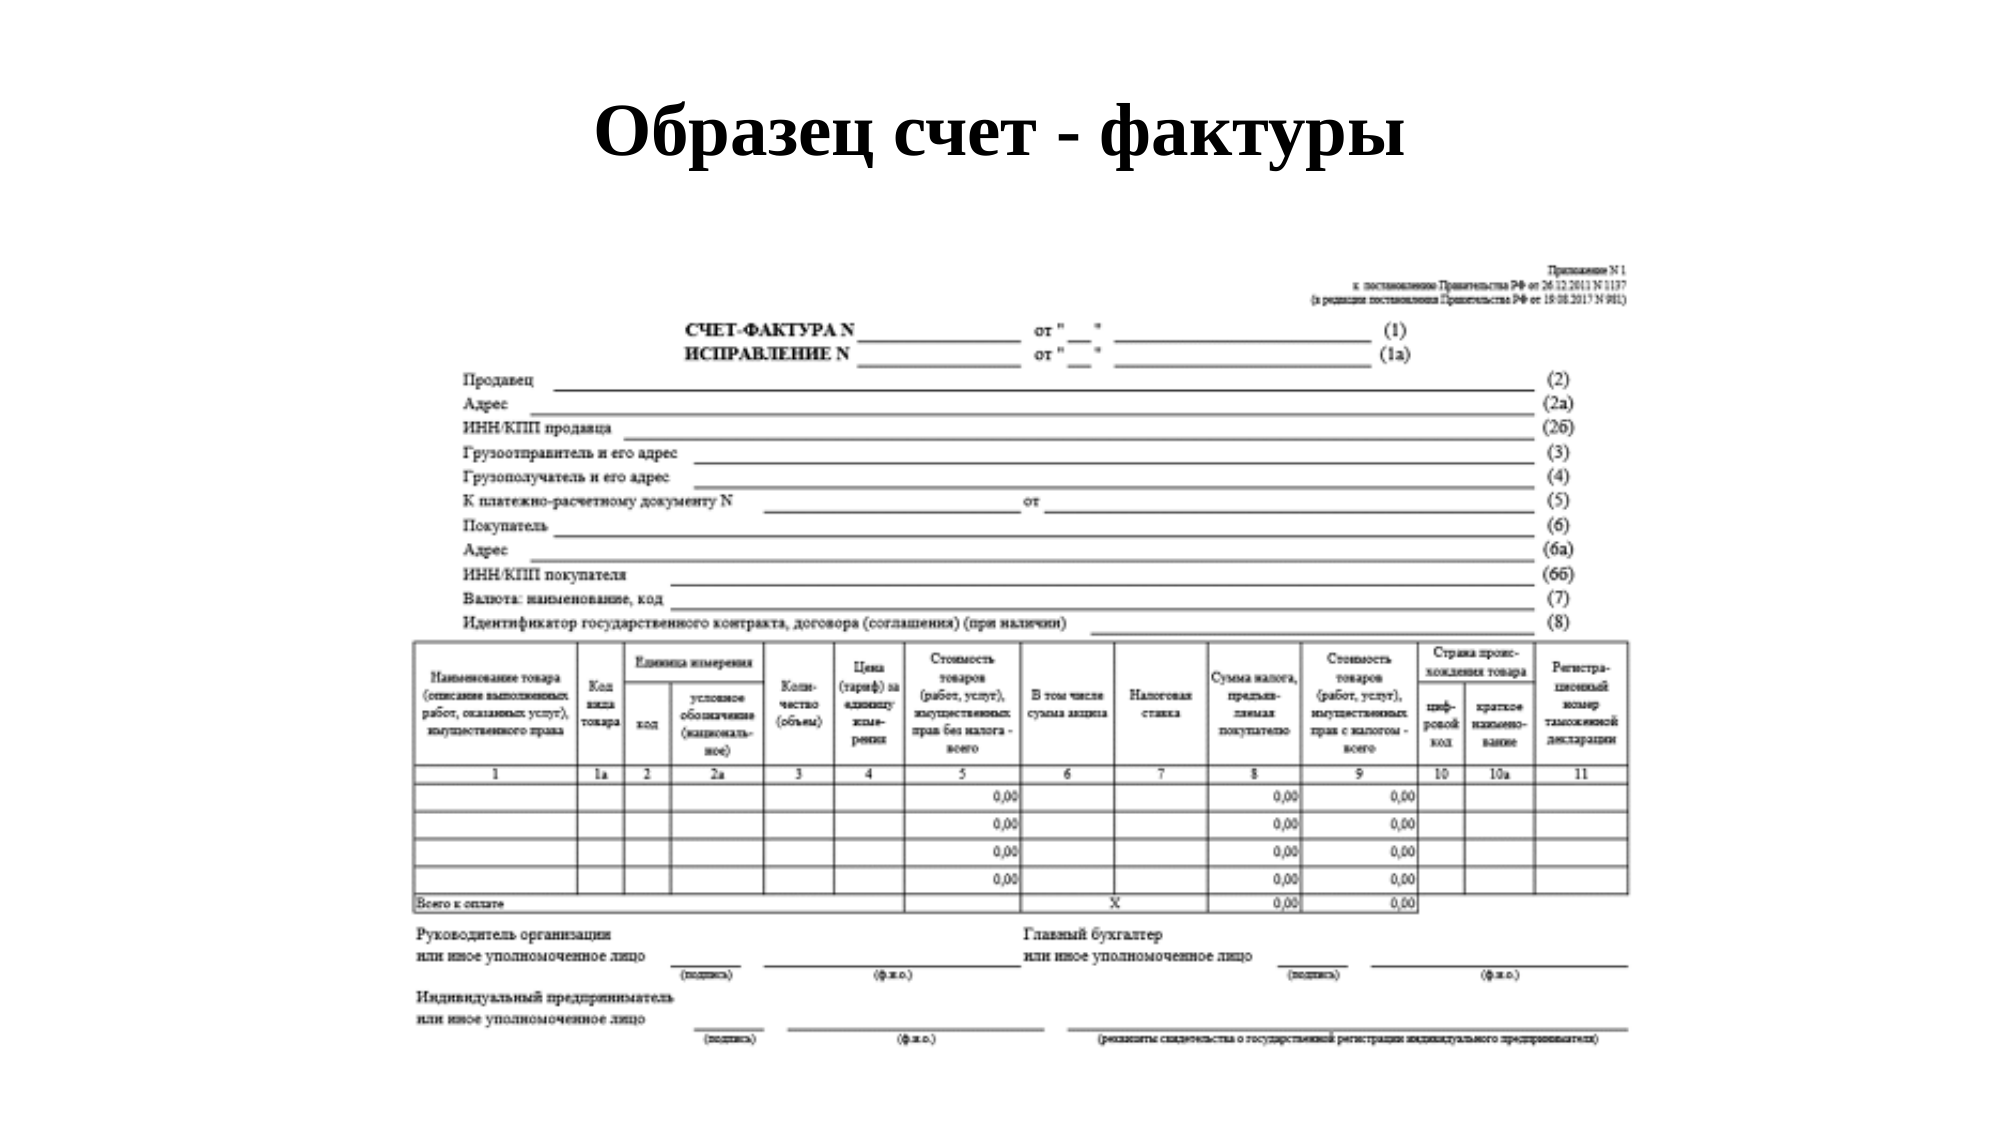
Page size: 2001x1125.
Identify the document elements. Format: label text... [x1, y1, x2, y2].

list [376, 176, 1659, 1073]
title Образец счет - фактуры [137, 59, 1863, 202]
